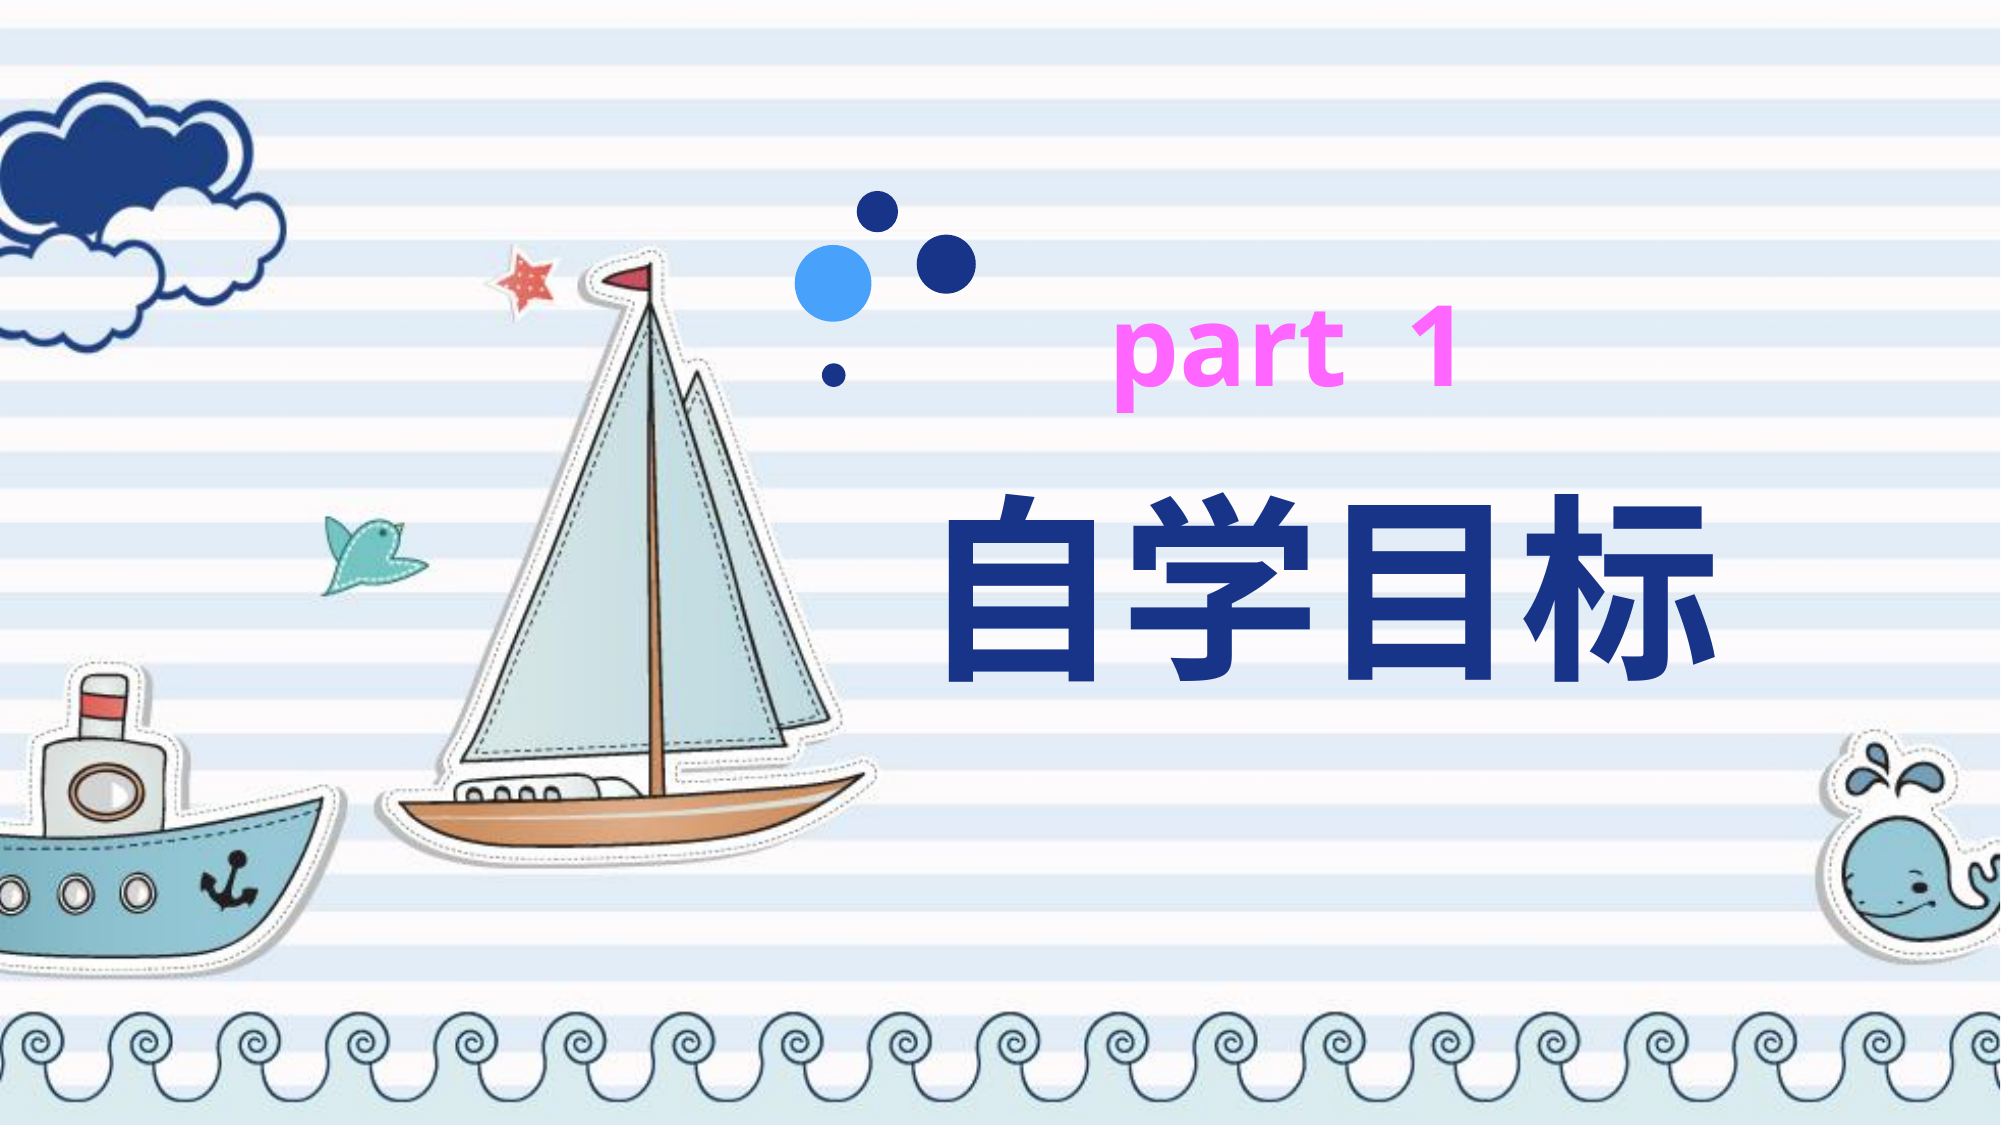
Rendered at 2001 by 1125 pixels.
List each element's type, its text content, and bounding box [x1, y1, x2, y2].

text_box part 1 [1093, 266, 1486, 417]
picture [0, 0, 2001, 1125]
text_box 自学目标 [905, 457, 1855, 712]
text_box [794, 190, 976, 387]
